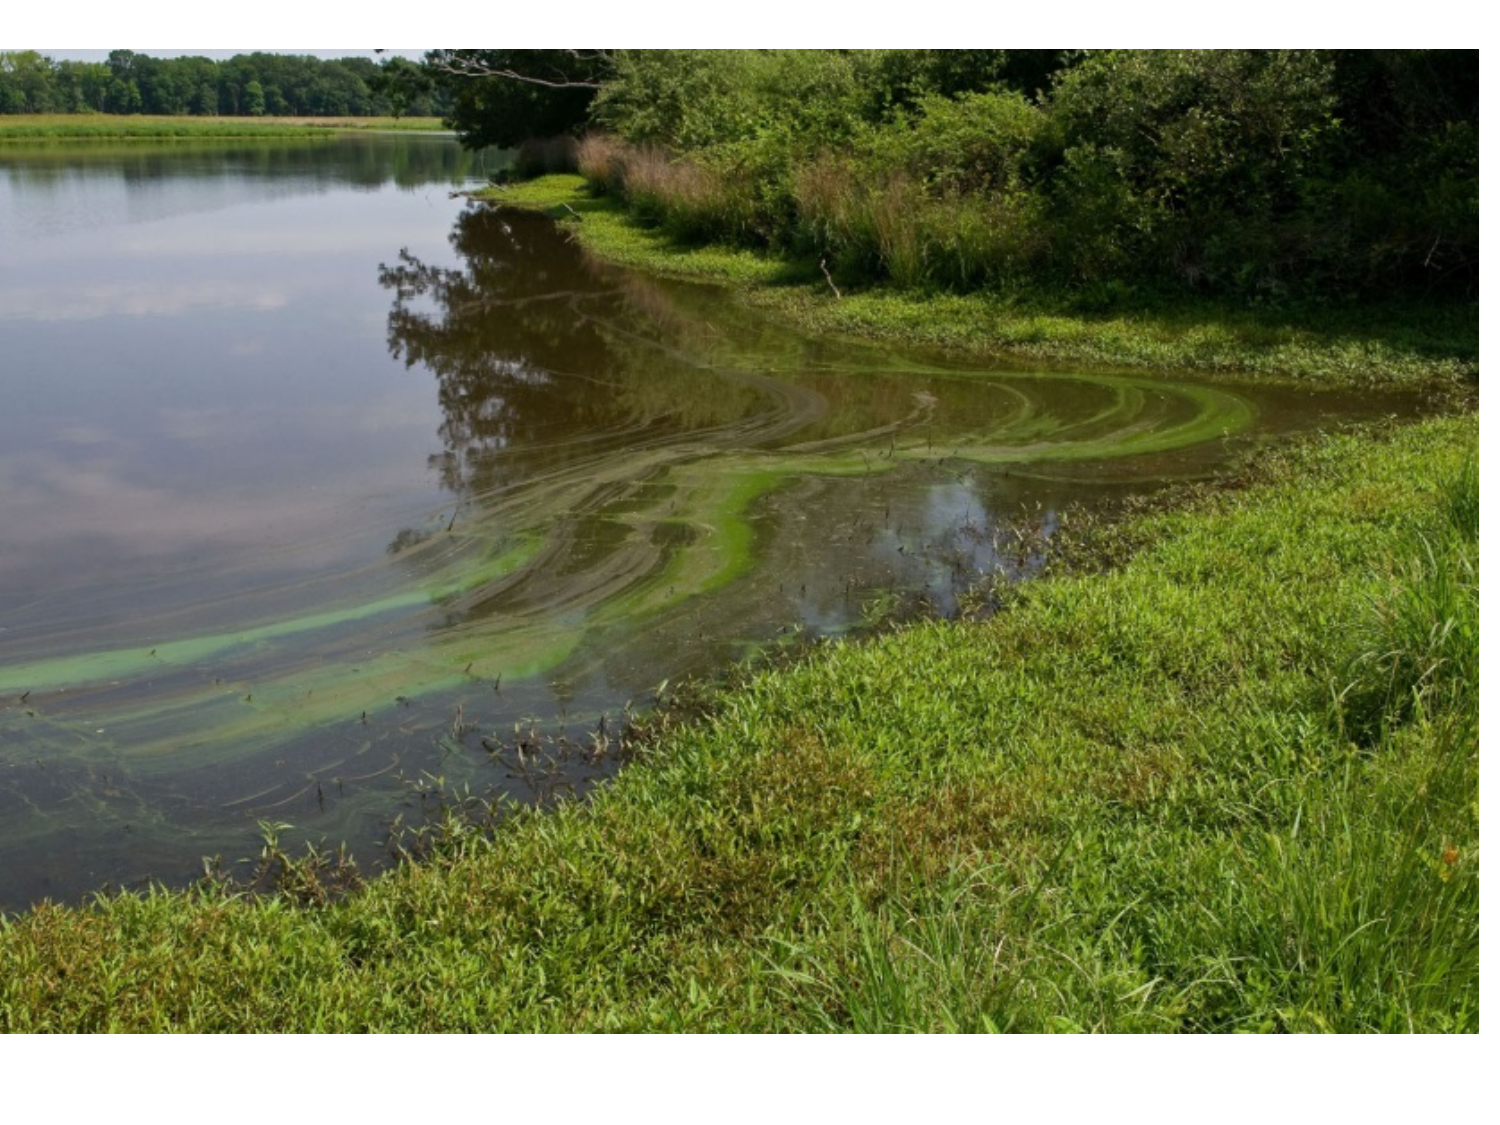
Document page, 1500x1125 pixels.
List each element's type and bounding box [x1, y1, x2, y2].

picture [0, 49, 1479, 1034]
